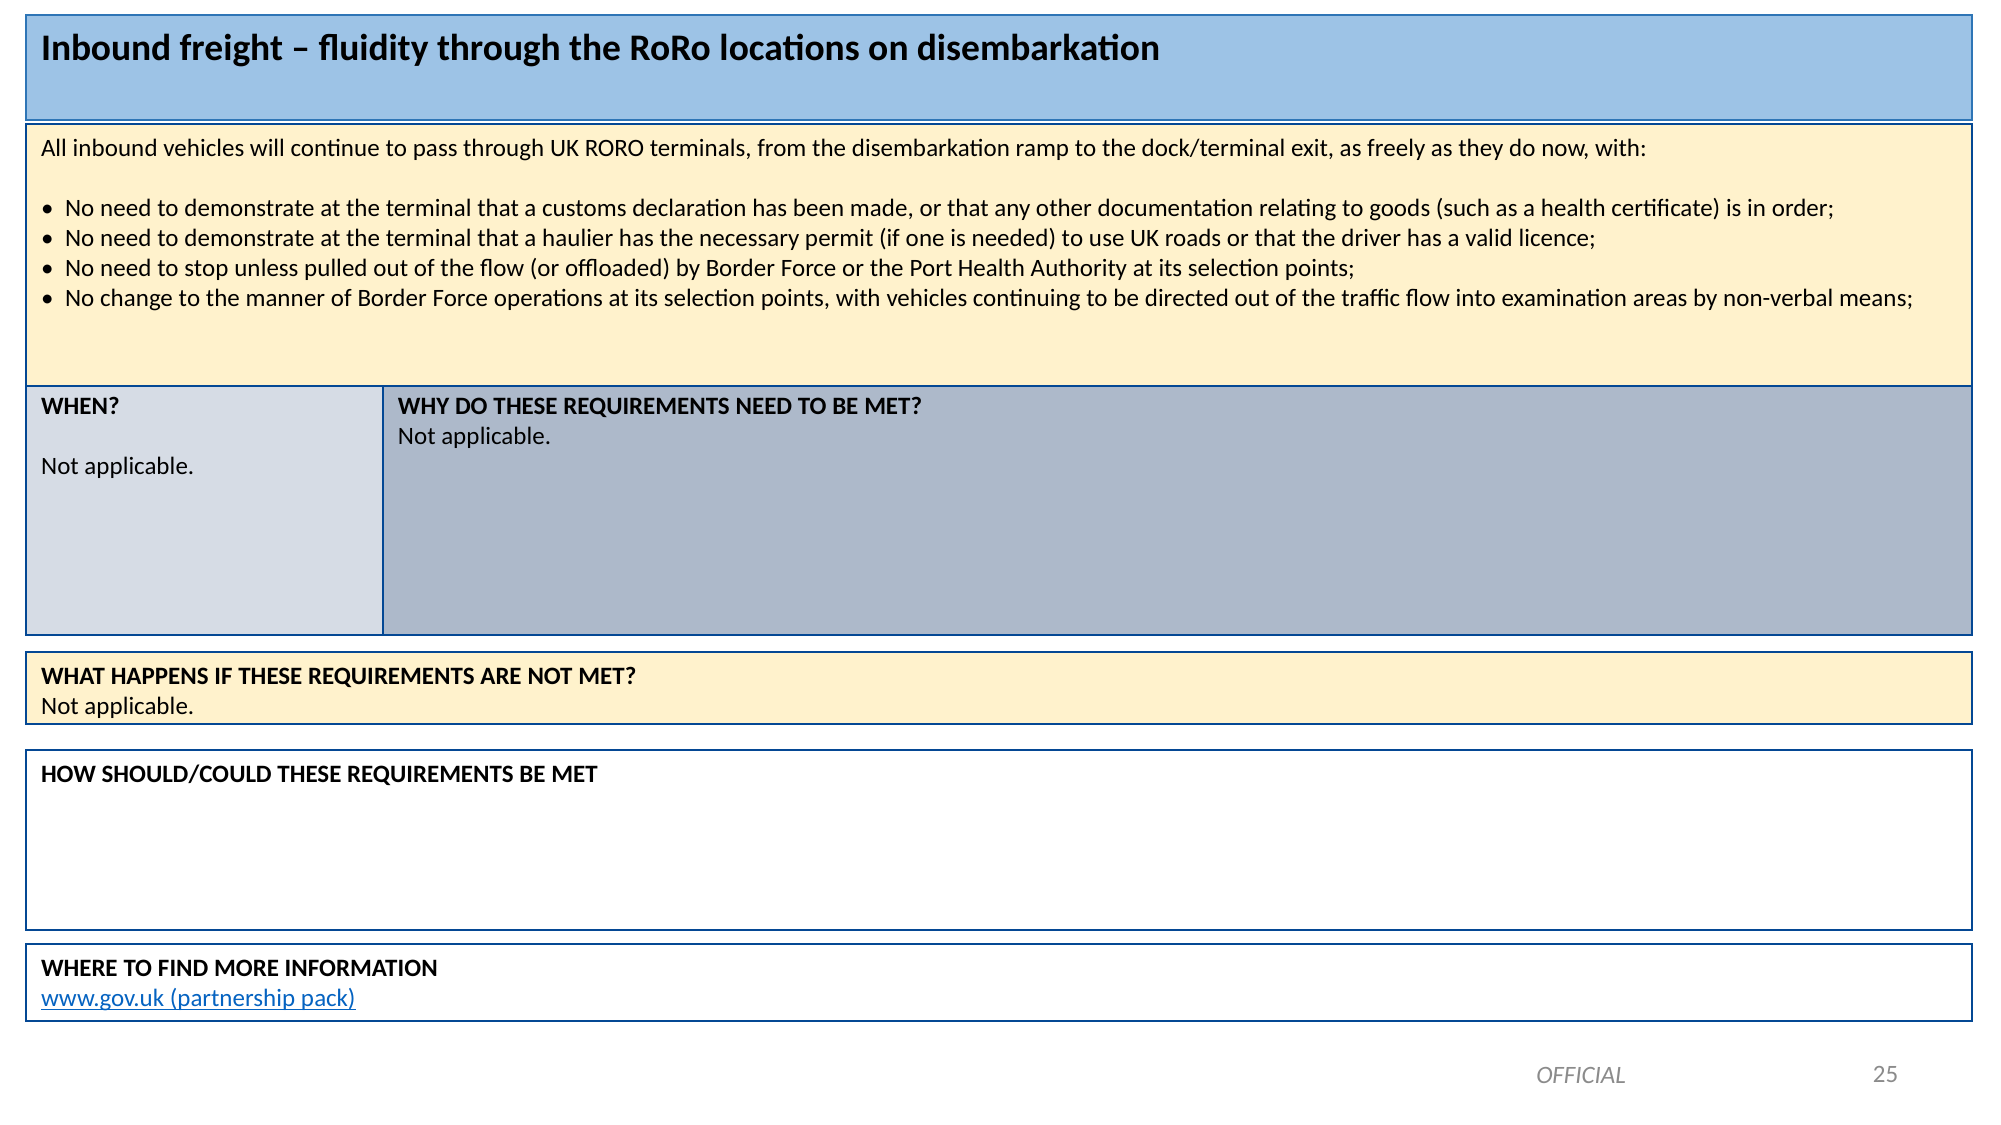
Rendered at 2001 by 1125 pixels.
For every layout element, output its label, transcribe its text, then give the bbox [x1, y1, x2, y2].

text_box WHAT HAPPENS IF THESE REQUIREMENTS ARE NOT MET? Not applicable. [25, 651, 1973, 725]
text_box Inbound freight – fluidity through the RoRo locations on disembarkation [25, 14, 1973, 121]
text_box WHY DO THESE REQUIREMENTS NEED TO BE MET? Not applicable. [382, 387, 1973, 636]
text_box WHERE TO FIND MORE INFORMATION www.gov.uk (partnership pack) [25, 943, 1973, 1022]
text_box HOW SHOULD/COULD THESE REQUIREMENTS BE MET [25, 749, 1973, 931]
footer OFFICIAL [1246, 1043, 1922, 1104]
text_box WHEN? Not applicable. [25, 387, 382, 636]
text_box All inbound vehicles will continue to pass through UK RORO terminals, from the disembarkation ramp to the dock/terminal exit, as freely as they do now, with: • No need to demonstrate at the terminal that a customs declaration has been made, or that any other documentation relating to goods (such as a health certificate) is in order; • No need to demonstrate at the terminal that a haulier has the necessary permit (if one is needed) to use UK roads or that the driver has a valid licence; • No need to stop unless pulled out of the flow (or offloaded) by Border Force or the Port Health Authority at its selection points; • No change to the manner of Border Force operations at its selection points, with vehicles continuing to be directed out of the traffic flow into examination areas by non-verbal means; [25, 123, 1973, 387]
